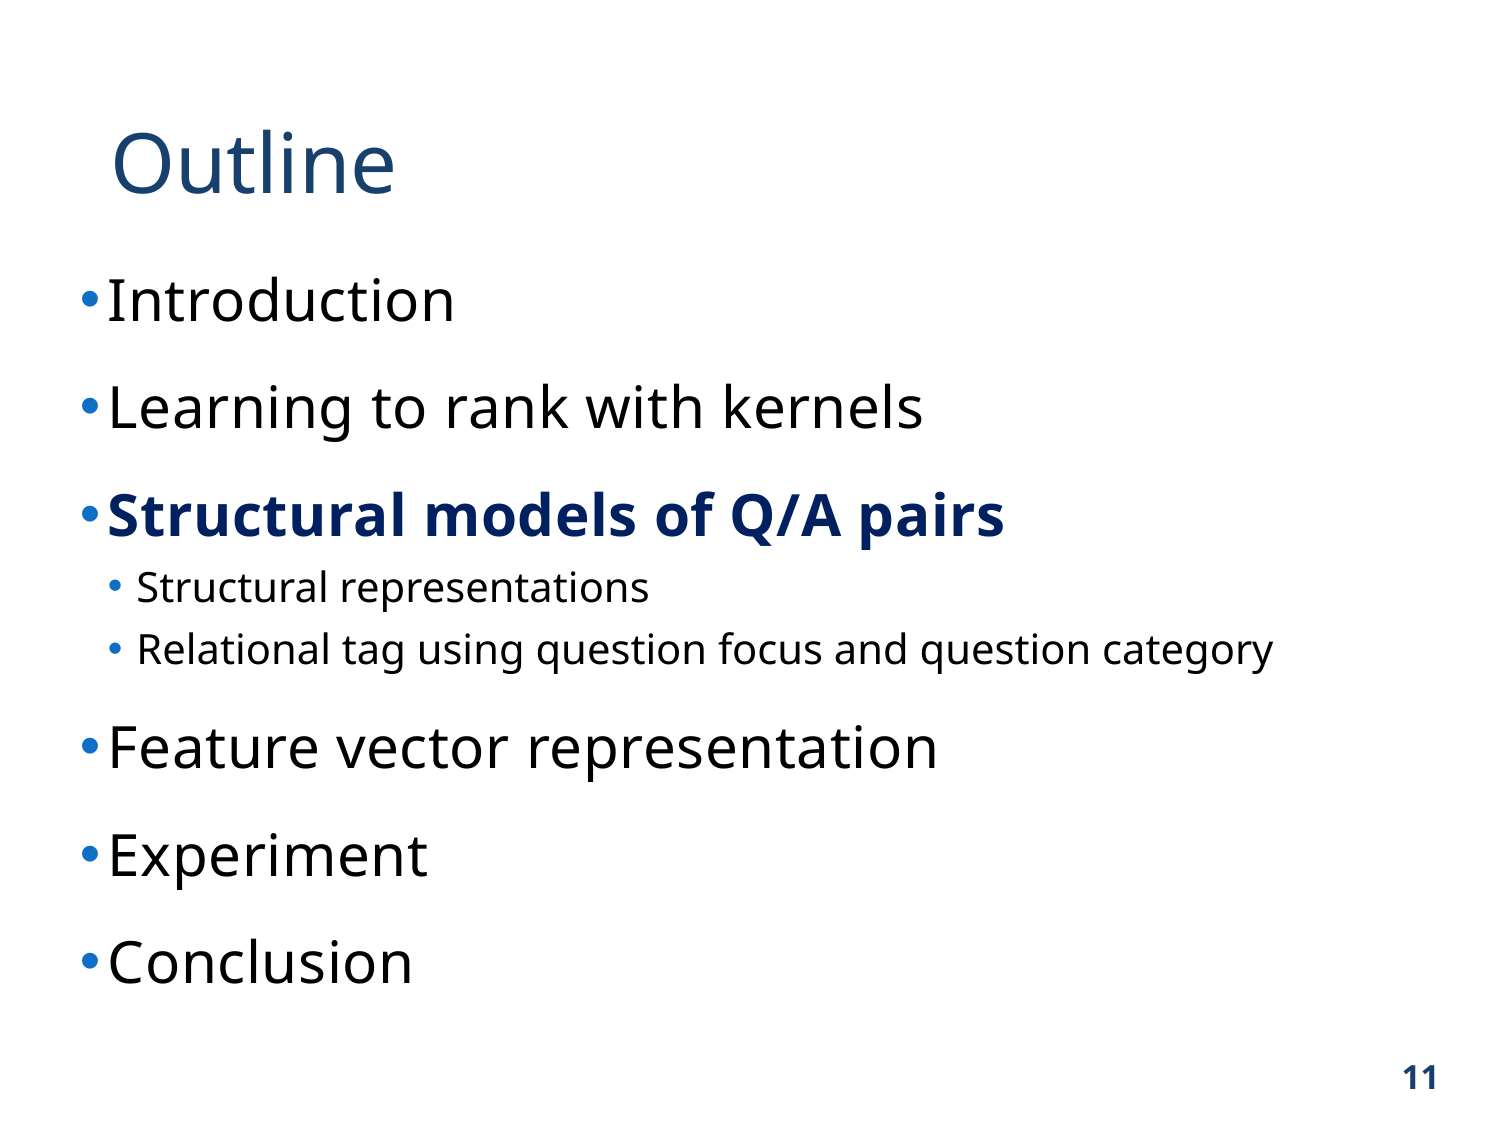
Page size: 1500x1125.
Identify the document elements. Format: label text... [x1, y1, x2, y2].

list Introduction Learning to rank with kernels Structural models of Q/A pairs Structural representations Relational tag using question focus and question category Feature vector representation Experiment Conclusion [64, 255, 1475, 1066]
slide_number 11 [1310, 1054, 1455, 1103]
title Outline [95, 42, 1500, 218]
